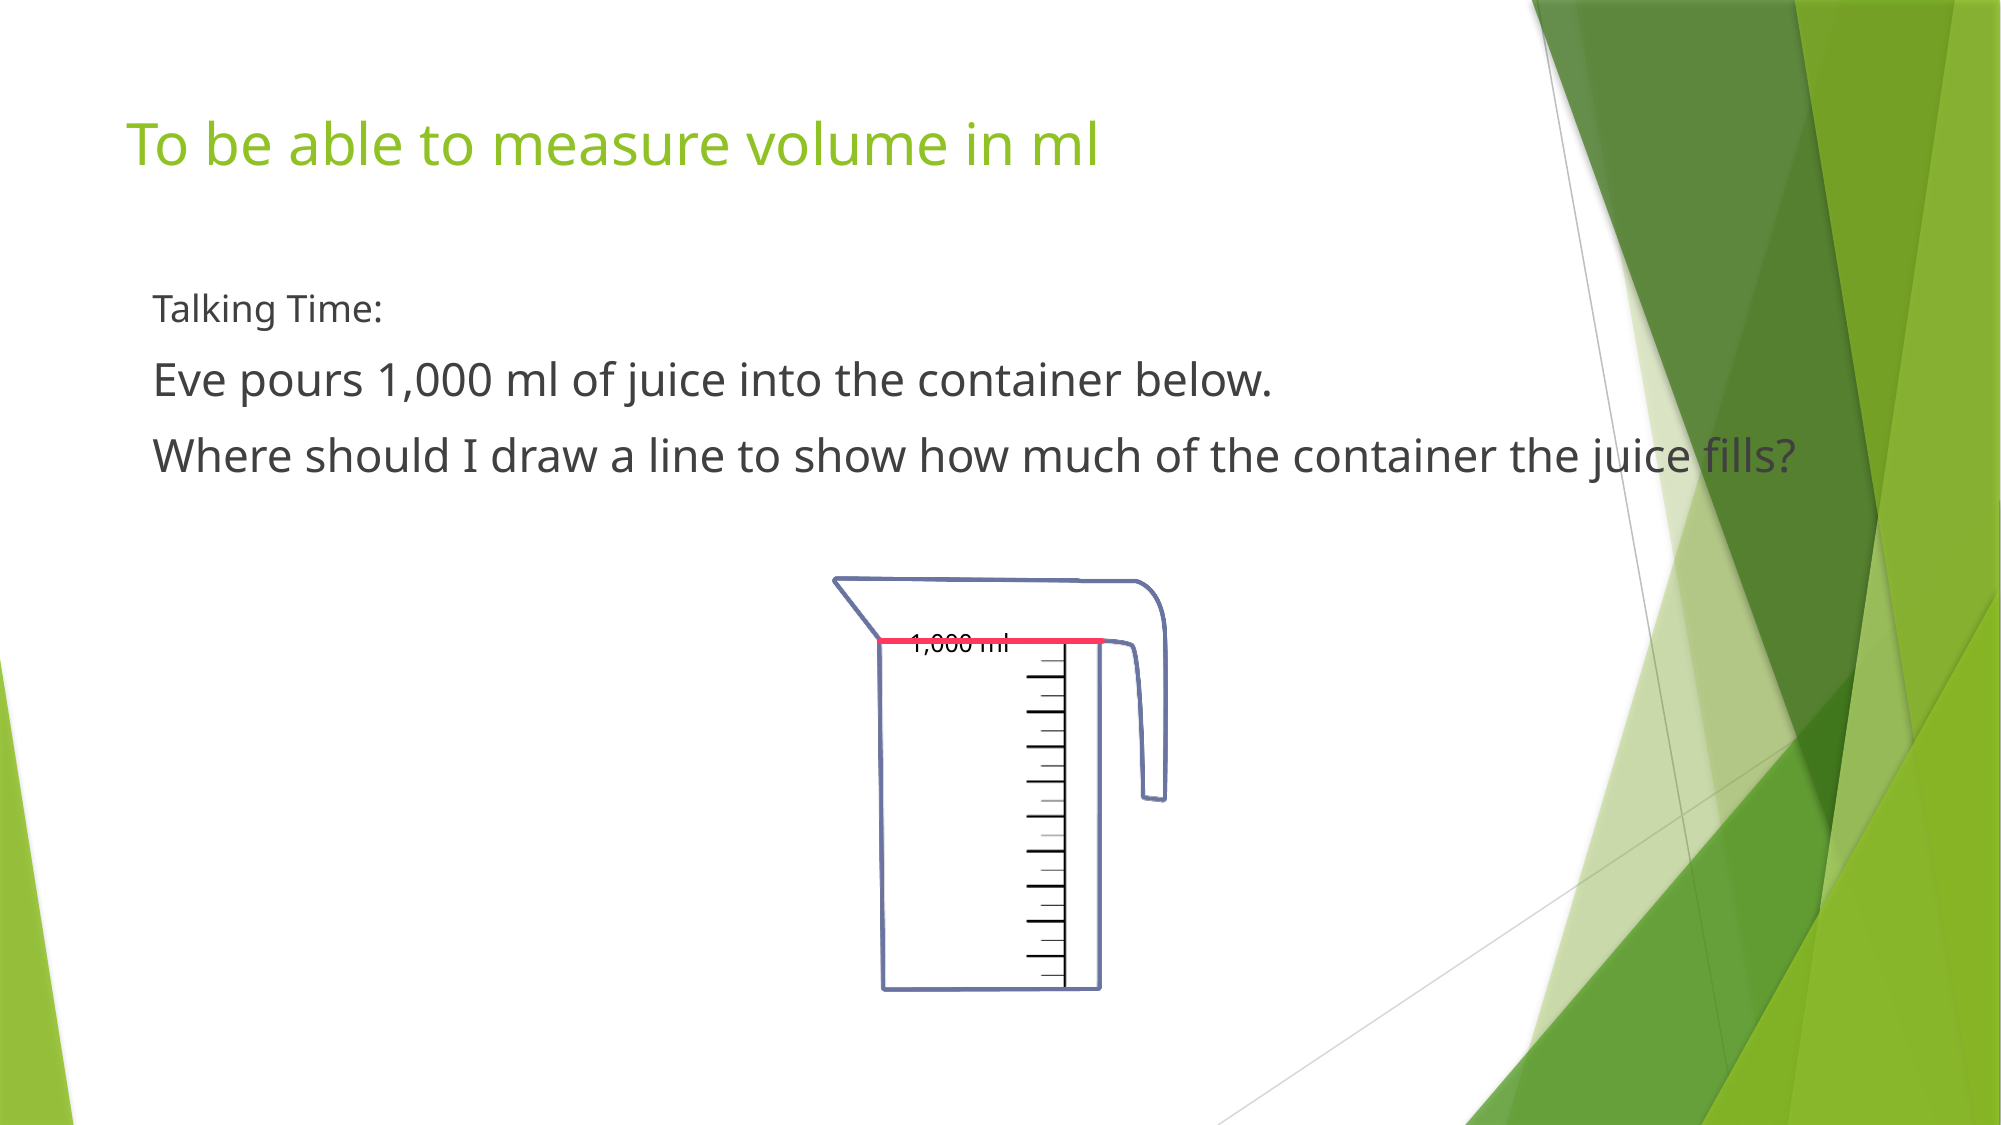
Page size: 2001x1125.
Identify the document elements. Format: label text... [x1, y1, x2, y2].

picture [832, 575, 1168, 992]
list Talking Time: Eve pours 1,000 ml of juice into the container below. Where should I draw a line to show how much of the container the juice fills? [137, 277, 1900, 992]
title To be able to measure volume in ml [111, 99, 1522, 317]
